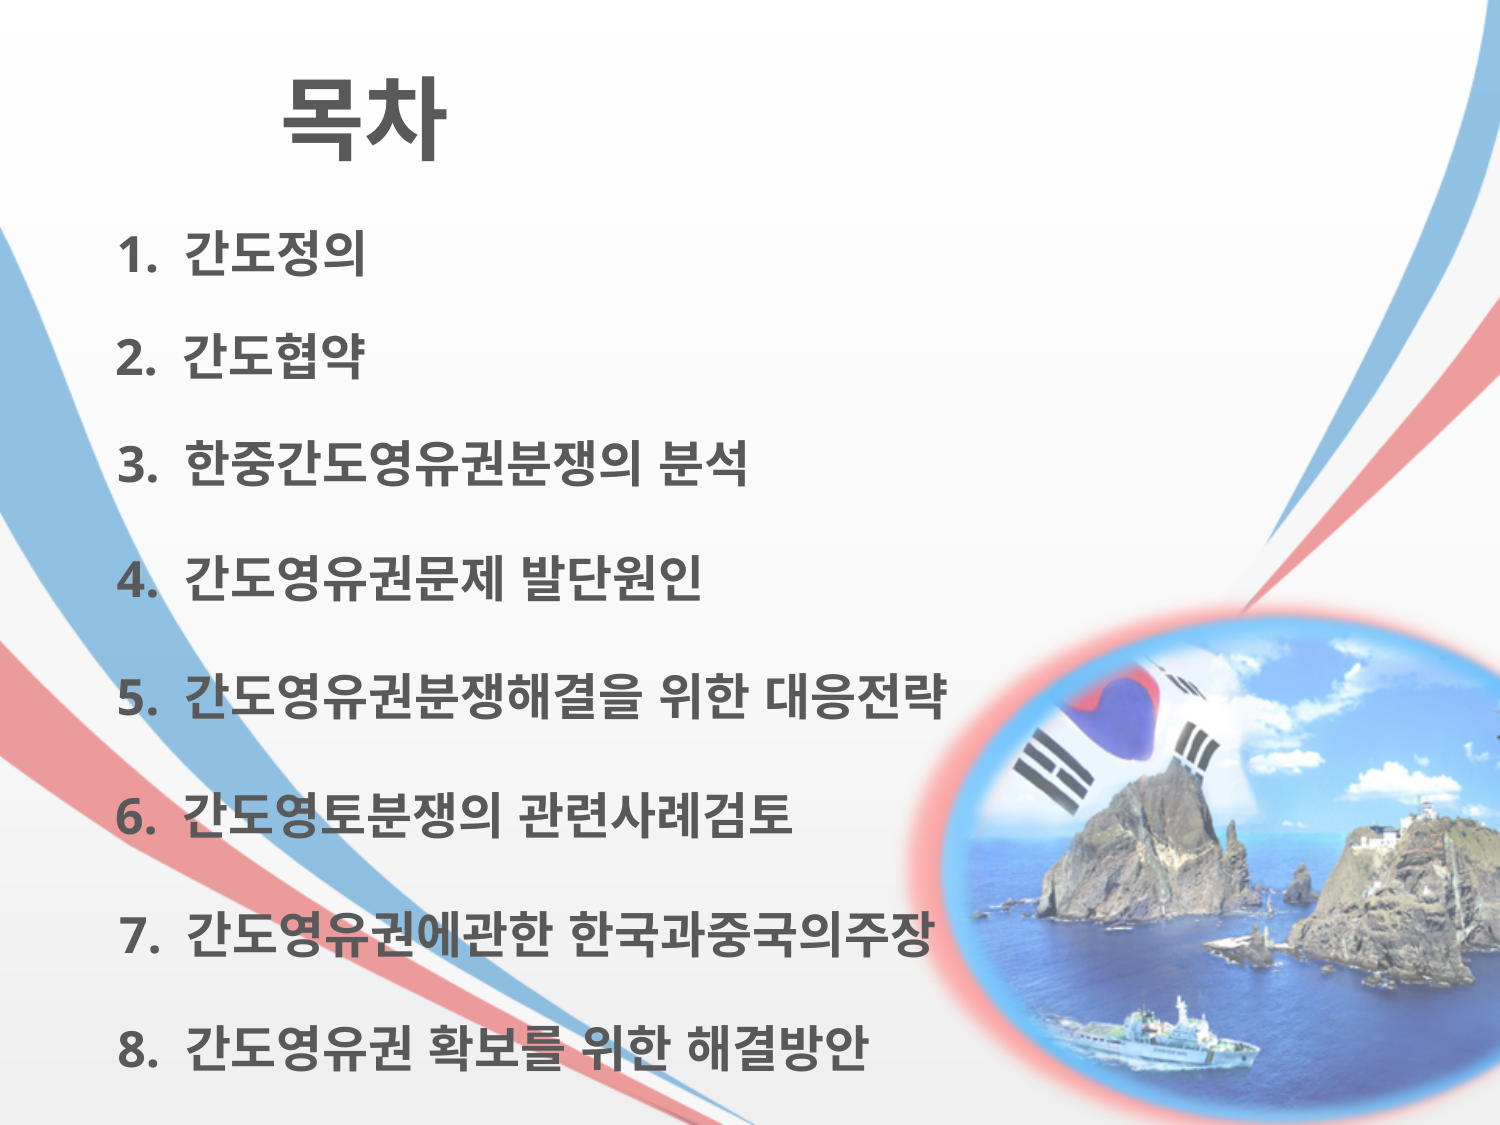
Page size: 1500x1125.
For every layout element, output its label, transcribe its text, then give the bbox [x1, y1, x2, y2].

text_box 5. 간도영유권분쟁해결을 위한 대응전략 [101, 657, 1035, 733]
text_box 8. 간도영유권 확보를 위한 해결방안 [102, 1009, 1036, 1085]
text_box 2. 간도협약 [100, 318, 1034, 394]
picture [0, 0, 1500, 1125]
text_box 3. 한중간도영유권분쟁의 분석 [102, 424, 1036, 500]
text_box 1. 간도정의 [101, 214, 1035, 290]
text_box 목차 [265, 54, 1027, 180]
text_box 4. 간도영유권문제 발단원인 [101, 539, 1035, 615]
text_box 7. 간도영유권에관한 한국과중국의주장 [104, 895, 1038, 971]
text_box 6. 간도영토분쟁의 관련사례검토 [100, 776, 1034, 852]
